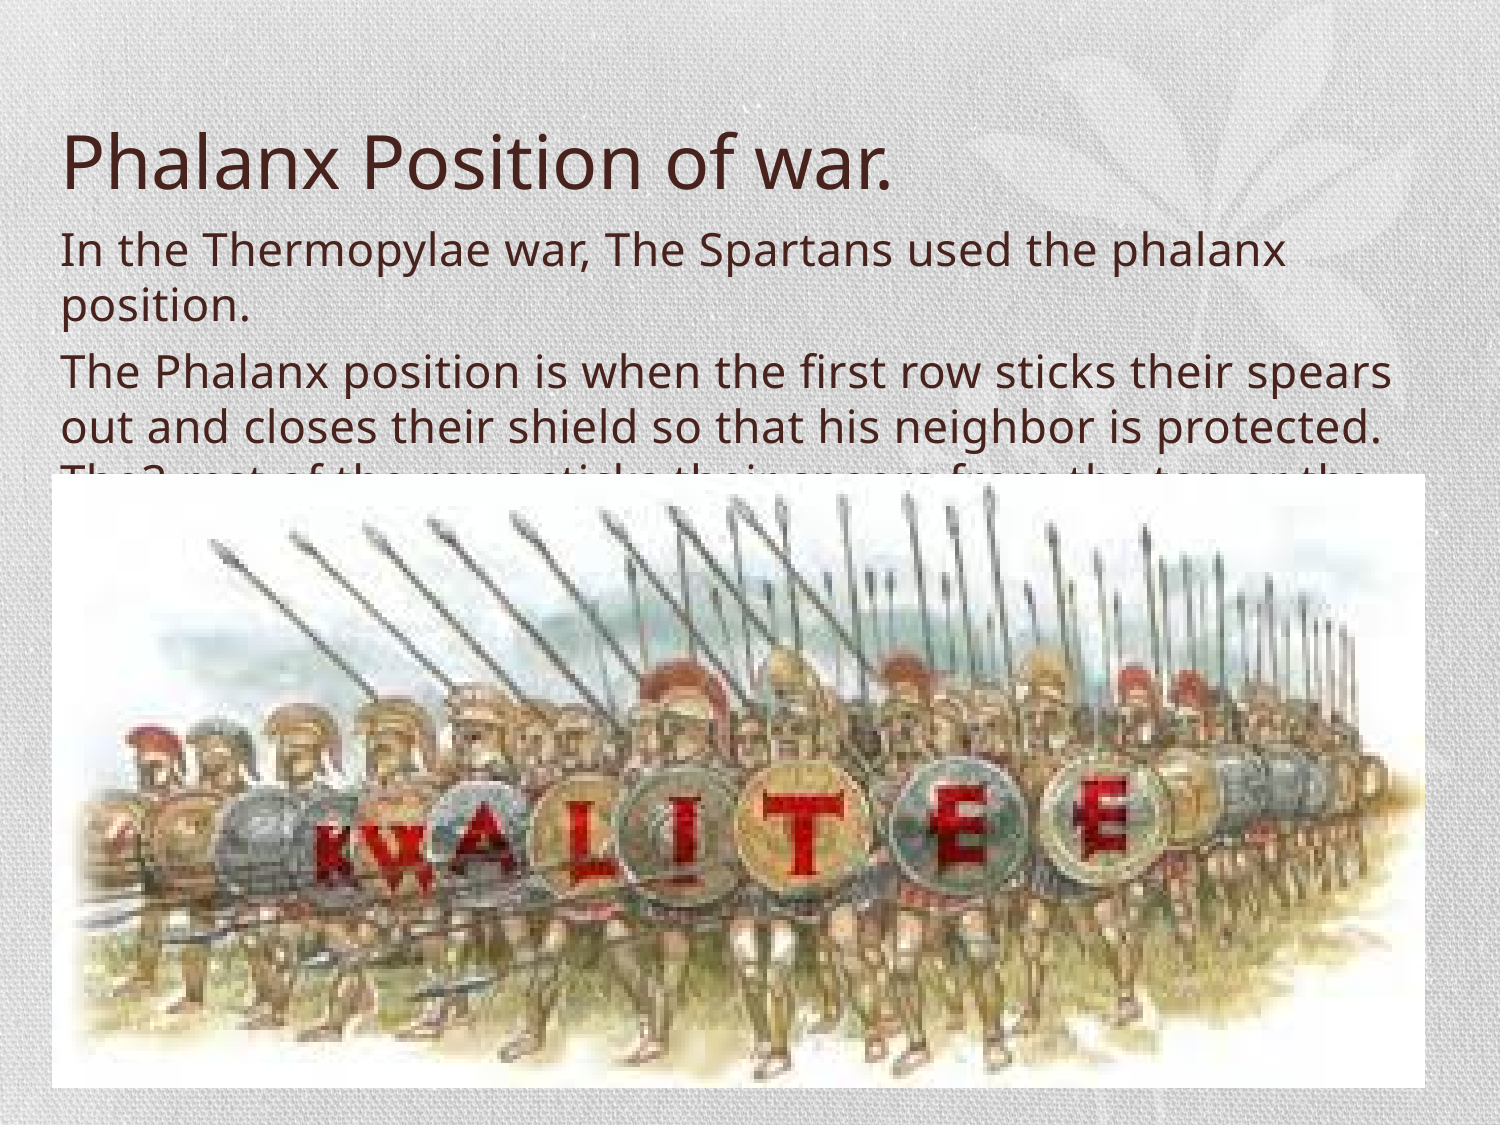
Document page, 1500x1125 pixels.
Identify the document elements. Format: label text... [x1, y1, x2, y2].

picture [51, 474, 1425, 1088]
list In the Thermopylae war, The Spartans used the phalanx position. The Phalanx position is when the first row sticks their spears out and closes their shield so that his neighbor is protected. The3 rest of the rows sticks their spears from the top or the bottom. [45, 213, 1455, 1023]
title Phalanx Position of war. [45, 37, 1455, 213]
